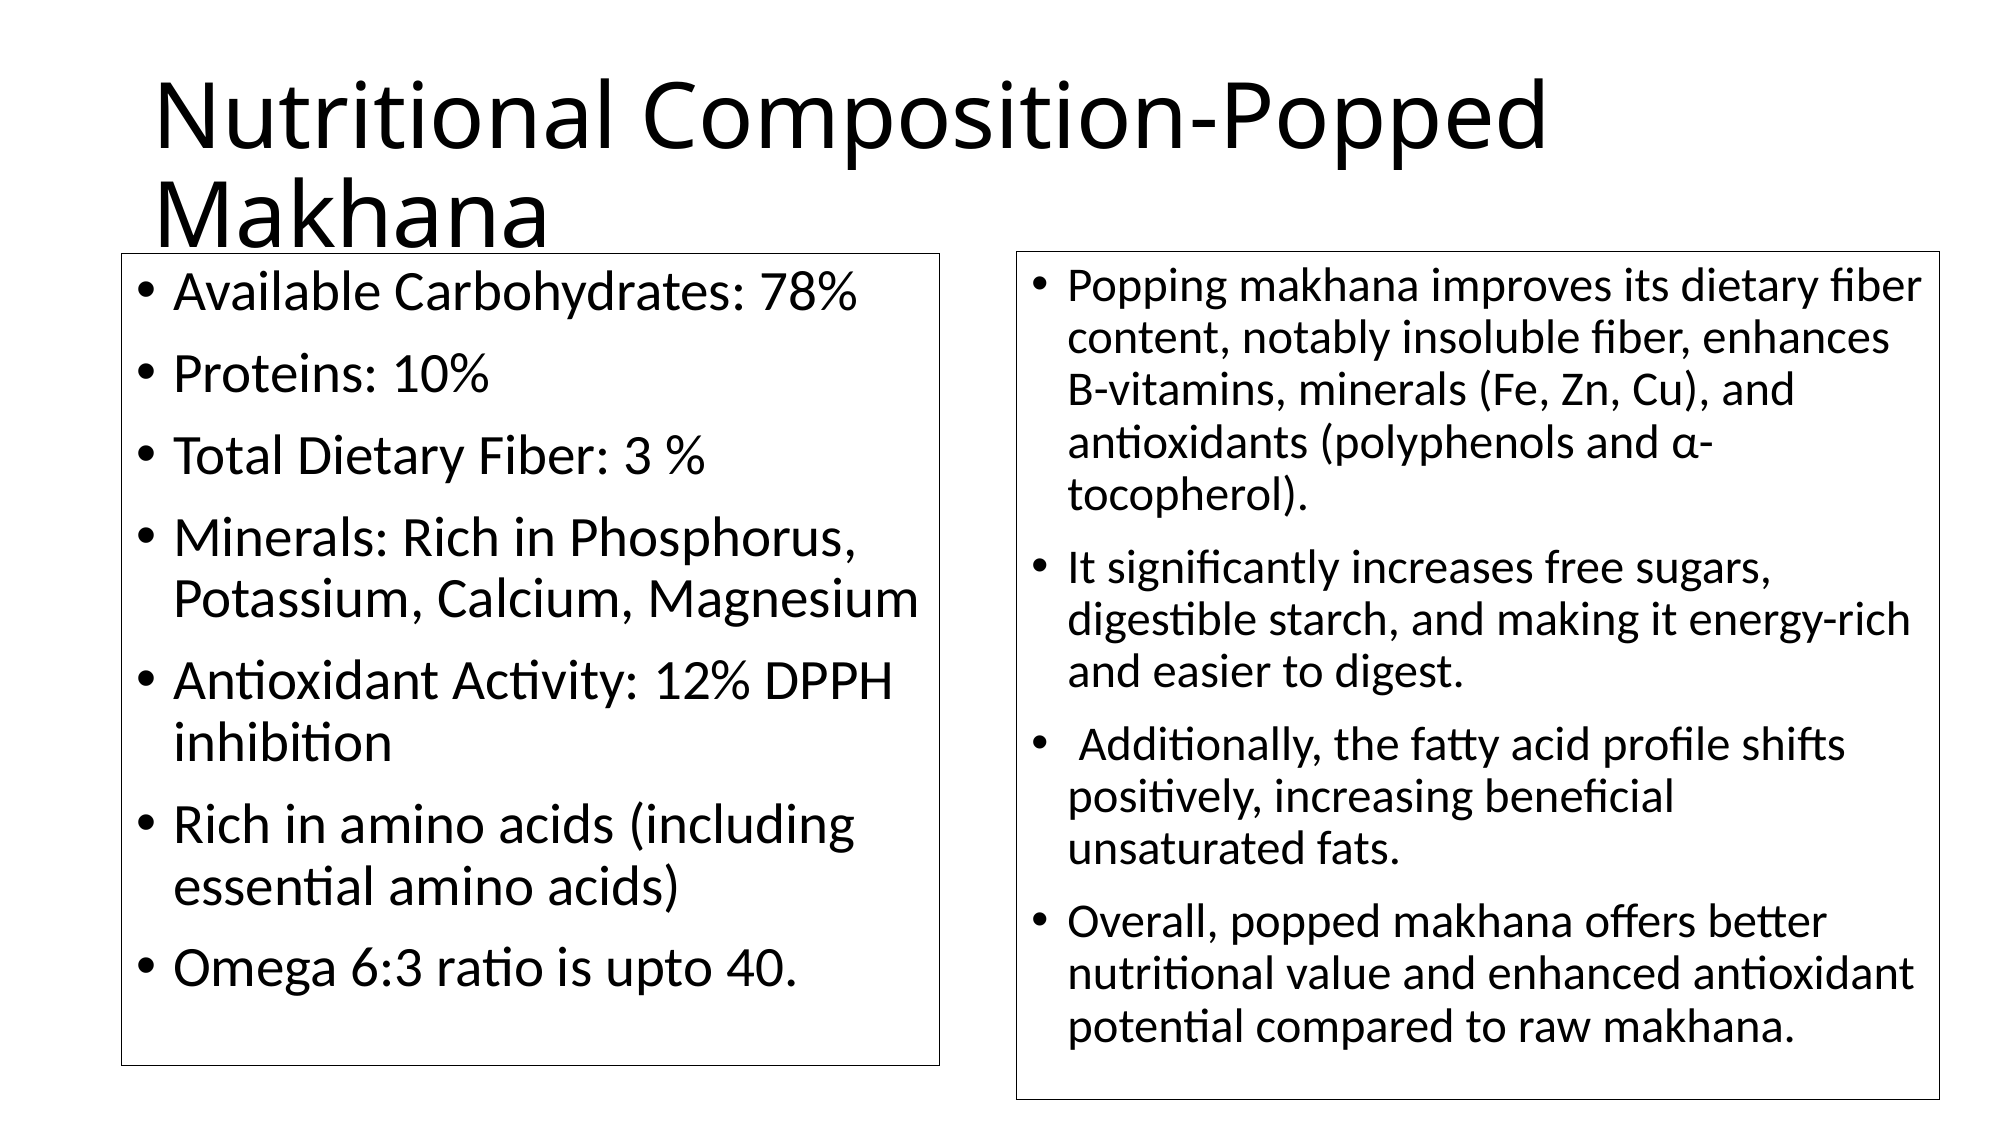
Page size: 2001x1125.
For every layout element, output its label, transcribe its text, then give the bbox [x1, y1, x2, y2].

list Available Carbohydrates: 78% Proteins: 10% Total Dietary Fiber: 3 % Minerals: Rich in Phosphorus, Potassium, Calcium, Magnesium Antioxidant Activity: 12% DPPH inhibition Rich in amino acids (including essential amino acids) Omega 6:3 ratio is upto 40. [121, 253, 940, 1066]
title Nutritional Composition-Popped Makhana [137, 59, 1863, 278]
text_box Popping makhana improves its dietary fiber content, notably insoluble fiber, enhances B-vitamins, minerals (Fe, Zn, Cu), and antioxidants (polyphenols and α-tocopherol). It significantly increases free sugars, digestible starch, and making it energy-rich and easier to digest. Additionally, the fatty acid profile shifts positively, increasing beneficial unsaturated fats. Overall, popped makhana offers better nutritional value and enhanced antioxidant potential compared to raw makhana. [1016, 251, 1940, 1100]
